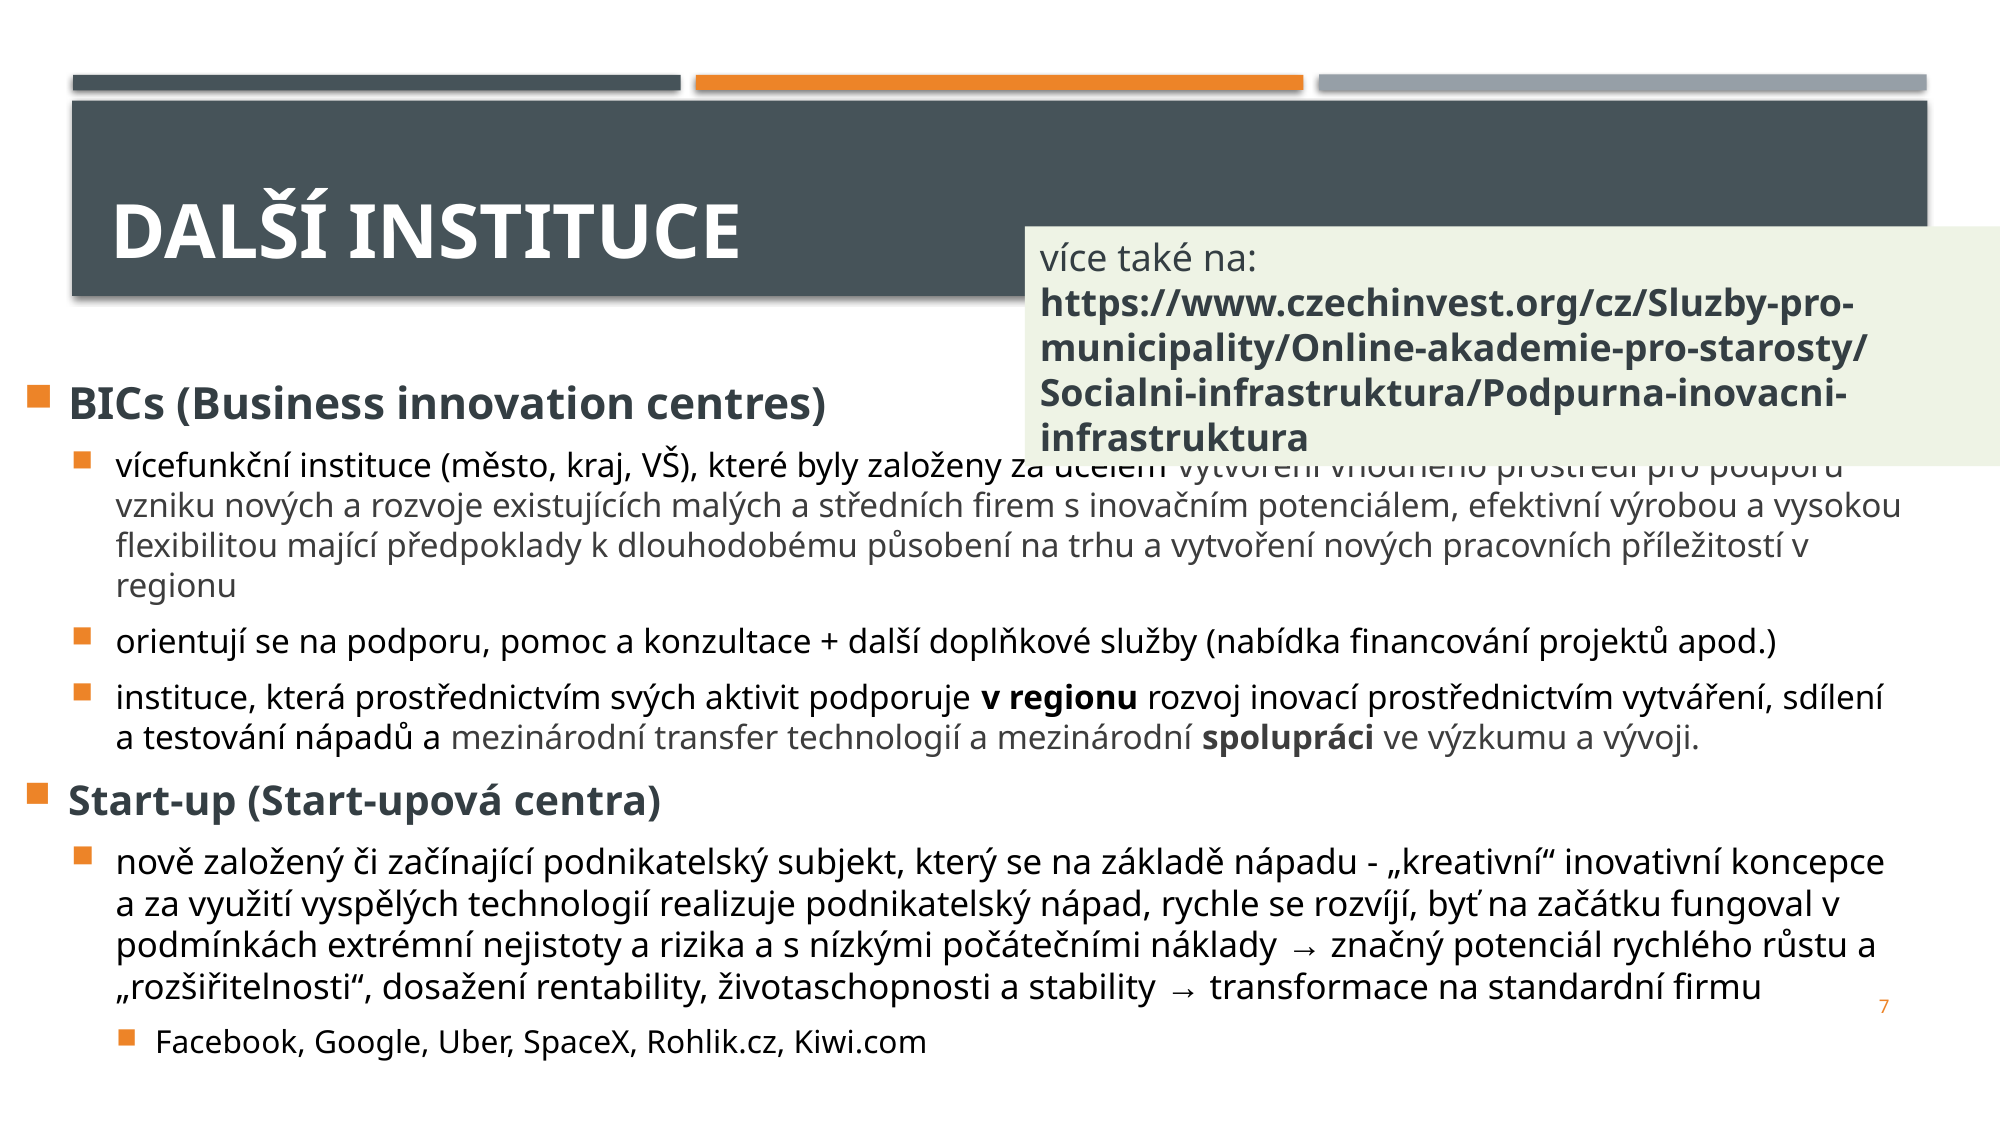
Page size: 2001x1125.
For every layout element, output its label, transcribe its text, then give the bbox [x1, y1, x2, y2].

list BICs (Business innovation centres) vícefunkční instituce (město, kraj, VŠ), které byly založeny za účelem vytvoření vhodného prostředí pro podporu vzniku nových a rozvoje existujících malých a středních firem s inovačním potenciálem, efektivní výrobou a vysokou flexibilitou mající předpoklady k dlouhodobému působení na trhu a vytvoření nových pracovních příležitostí v regionu orientují se na podporu, pomoc a konzultace + další doplňkové služby (nabídka financování projektů apod.) instituce, která prostřednictvím svých aktivit podporuje v regionu rozvoj inovací prostřednictvím vytváření, sdílení a testování nápadů a mezinárodní transfer technologií a mezinárodní spolupráci ve výzkumu a vývoji. Start-up (Start-upová centra) nově založený či začínající podnikatelský subjekt, který se na základě nápadu - „kreativní“ inovativní koncepce a za využití vyspělých technologií realizuje podnikatelský nápad, rychle se rozvíjí, byť na začátku fungoval v podmínkách extrémní nejistoty a rizika a s nízkými počátečními náklady → značný potenciál rychlého růstu a „rozšiřitelnosti“, dosažení rentability, životaschopnosti a stability → transformace na standardní firmu Facebook, Google, Uber, SpaceX, Rohlik.cz, Kiwi.com [8, 368, 1924, 1109]
slide_number 7 [1732, 977, 1905, 1037]
title další instituce [95, 115, 1905, 282]
text_box více také na: https://www.czechinvest.org/cz/Sluzby-pro-municipality/Online-akademie-pro-starosty/Socialni-infrastruktura/Podpurna-inovacni-infrastruktura [1024, 226, 2000, 467]
